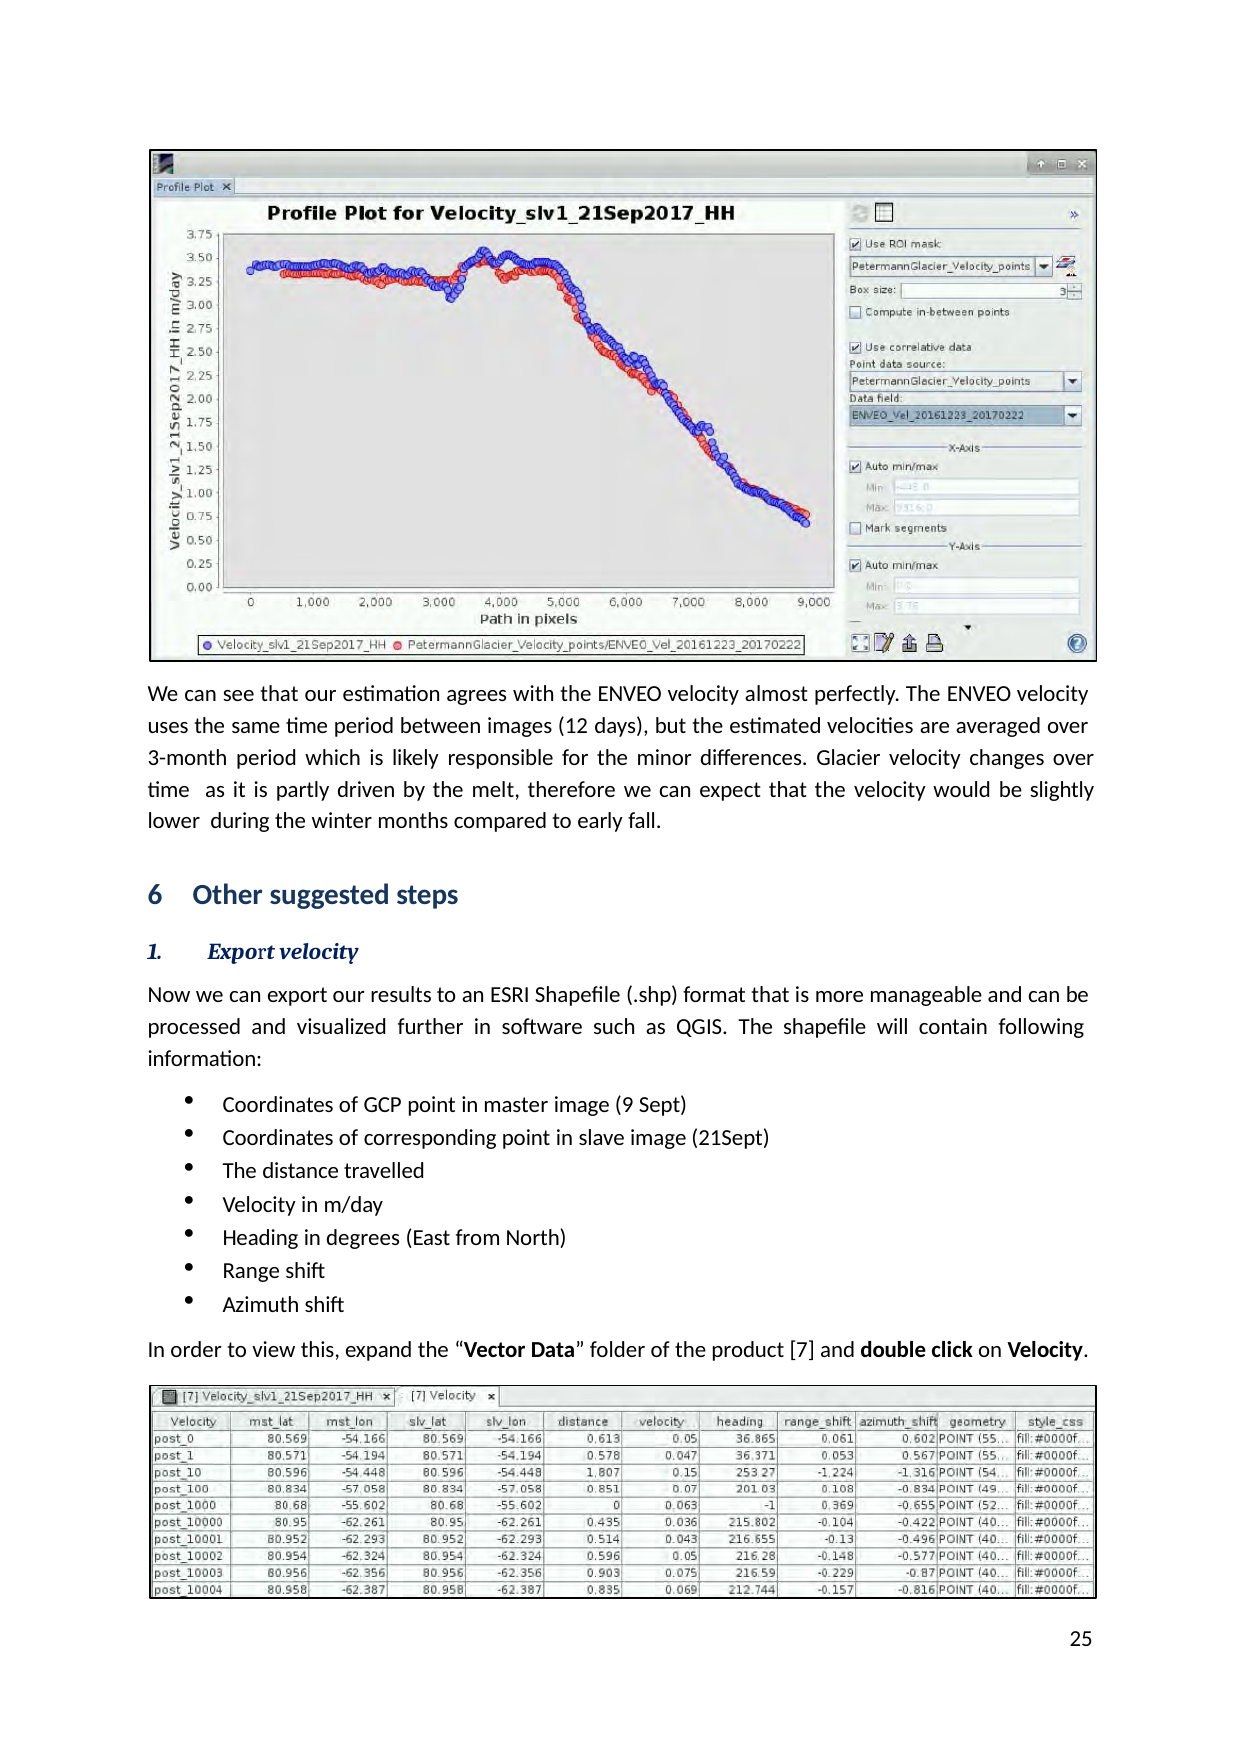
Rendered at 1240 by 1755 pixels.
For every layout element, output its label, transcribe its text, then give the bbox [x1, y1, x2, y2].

text_box We can see that our estimation agrees with the ENVEO velocity almost perfectly. The ENVEO velocity uses the same time period between images (12 days), but the estimated velocities are averaged over 3-month period which is likely responsible for the minor differences. Glacier velocity changes over time as it is partly driven by the melt, therefore we can expect that the velocity would be slightly lower during the winter months compared to early fall. Other suggested steps Export velocity Now we can export our results to an ESRI Shapefile (.shp) format that is more manageable and can be processed and visualized further in software such as QGIS. The shapefile will contain following information: Coordinates of GCP point in master image (9 Sept) Coordinates of corresponding point in slave image (21Sept) The distance travelled Velocity in m/day Heading in degrees (East from North) Range shift Azimuth shift In order to view this, expand the “Vector Data” folder of the product [7] and double click on Velocity. [145, 672, 1096, 1362]
slide_number 25 [1063, 1627, 1100, 1755]
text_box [148, 1384, 1098, 1600]
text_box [148, 148, 1098, 662]
